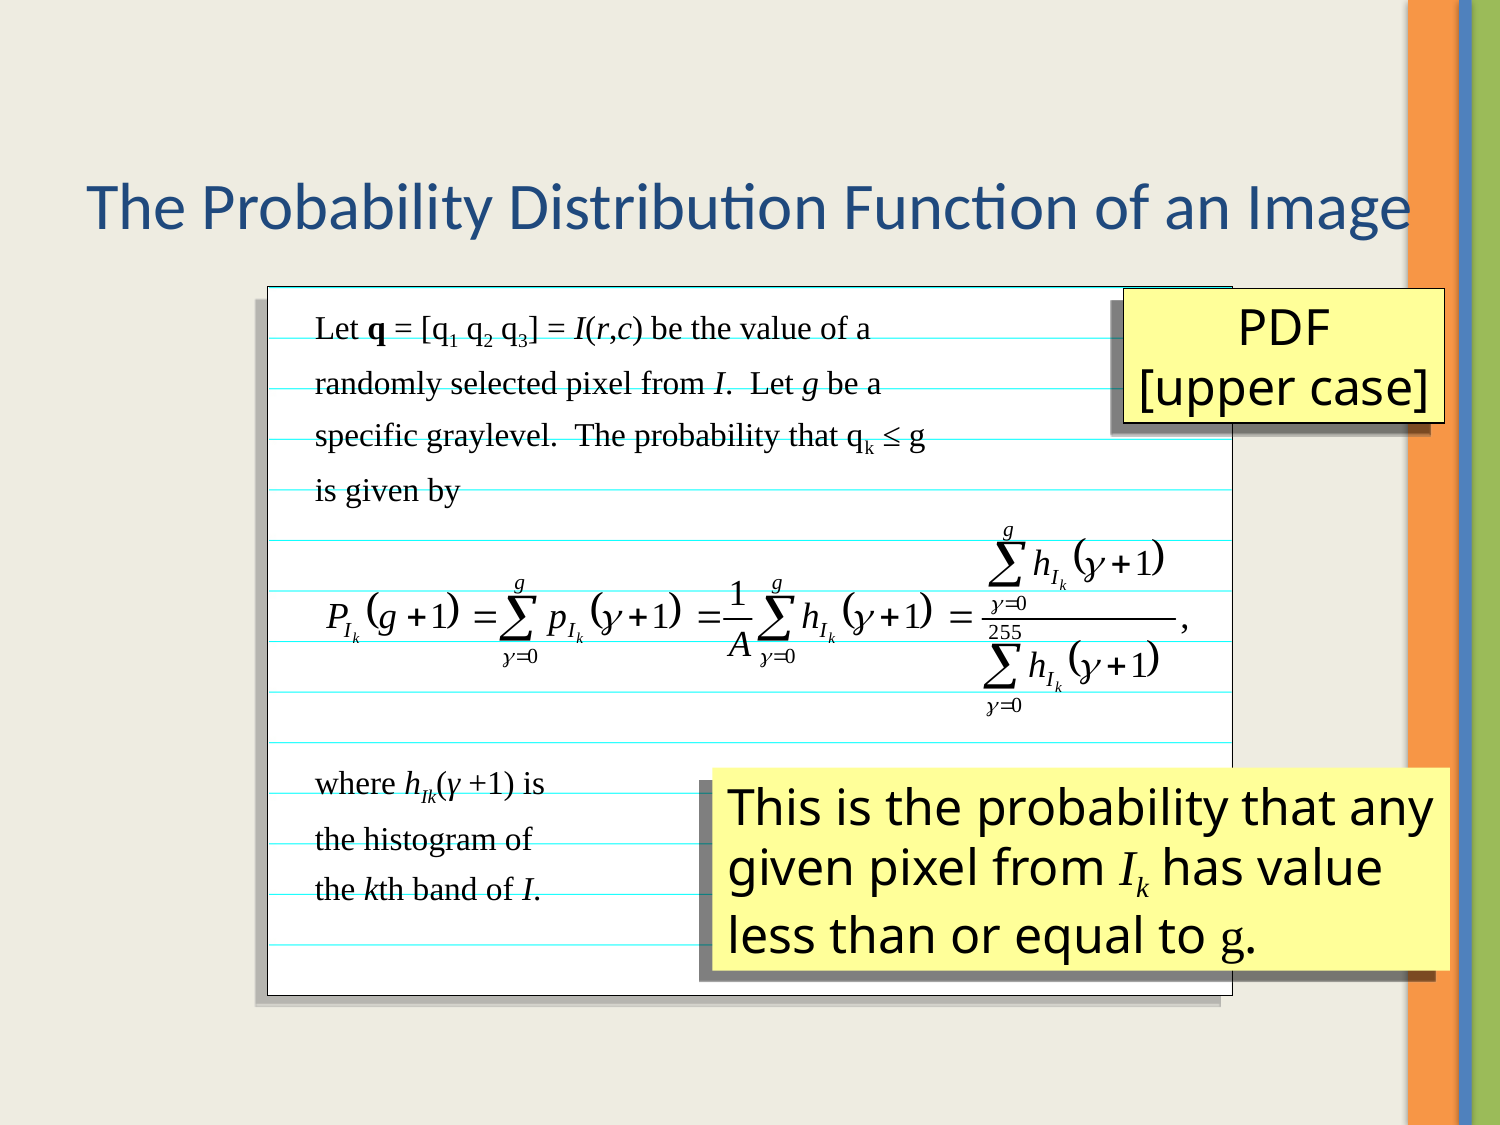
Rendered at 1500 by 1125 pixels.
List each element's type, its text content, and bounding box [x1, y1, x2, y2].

picture [267, 287, 1232, 995]
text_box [273, 512, 1197, 724]
title The Probability Distribution Function of an Image [62, 101, 1438, 304]
text_box PDF [upper case] [1235, 288, 1445, 424]
text_box This is the probability that any given pixel from Ik has value less than or equal to g. [1237, 767, 1450, 971]
